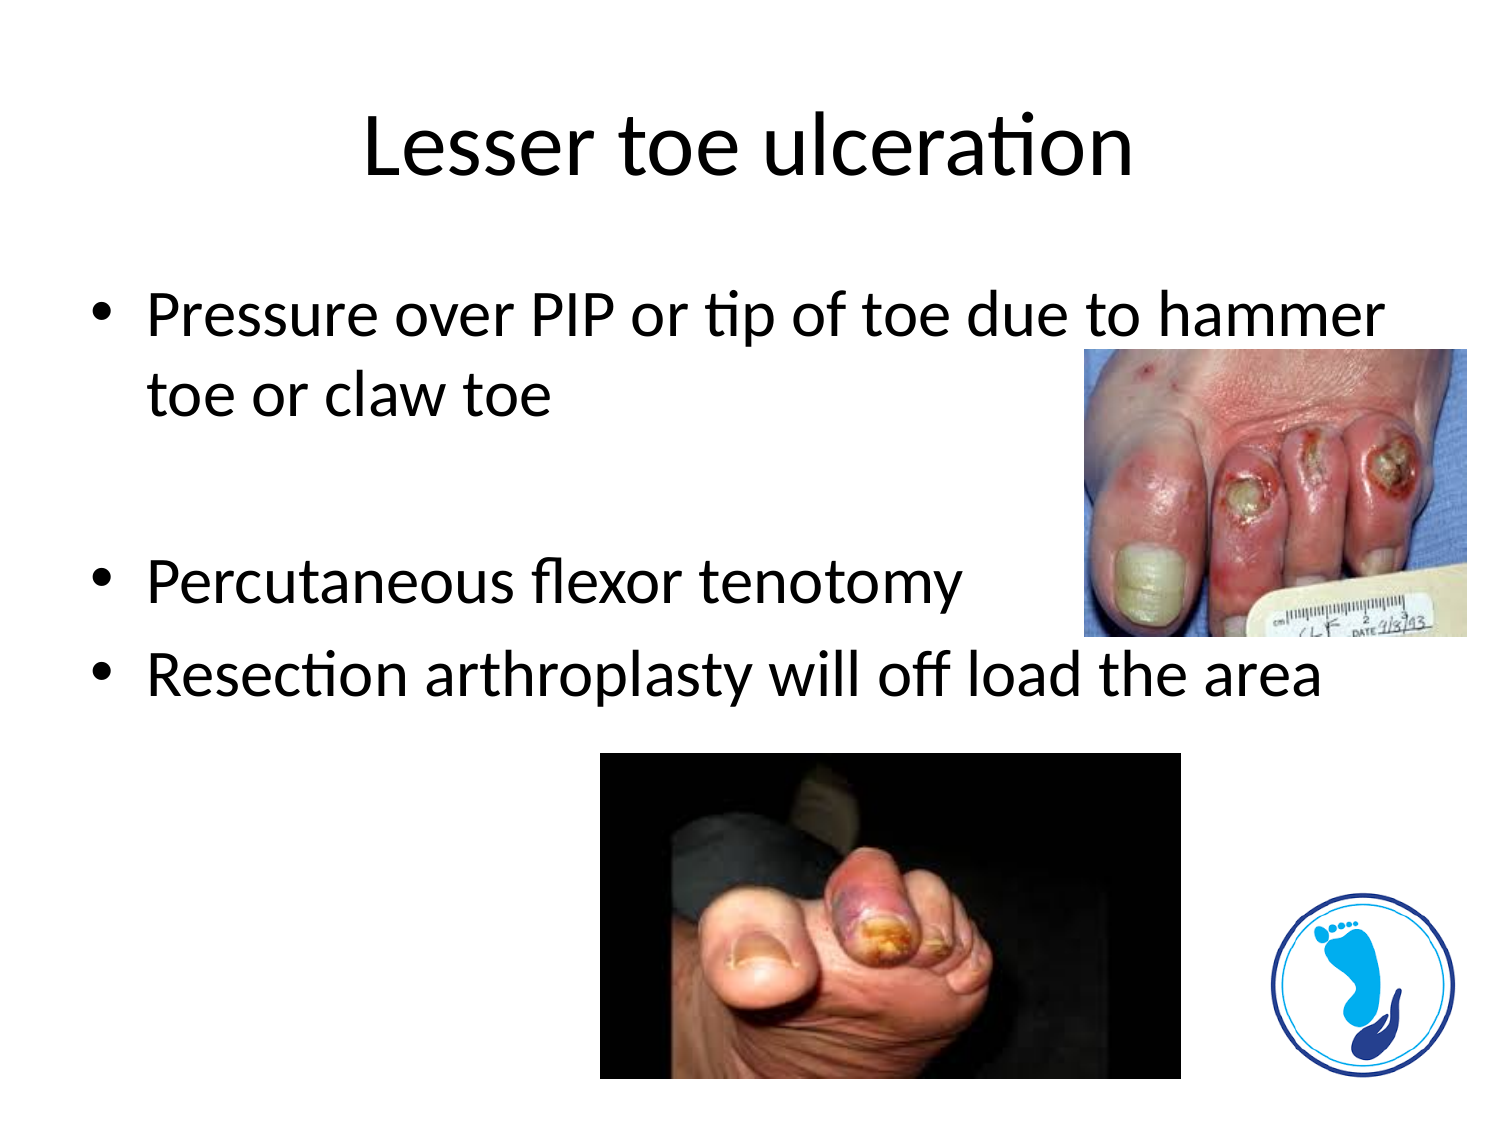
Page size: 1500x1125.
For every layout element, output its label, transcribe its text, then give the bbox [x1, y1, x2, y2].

list Pressure over PIP or tip of toe due to hammer toe or claw toe Percutaneous flexor tenotomy Resection arthroplasty will off load the area [75, 262, 1425, 1005]
title Lesser toe ulceration [75, 45, 1425, 233]
picture [1084, 349, 1467, 637]
picture [599, 753, 1181, 1079]
picture [1262, 881, 1463, 1083]
